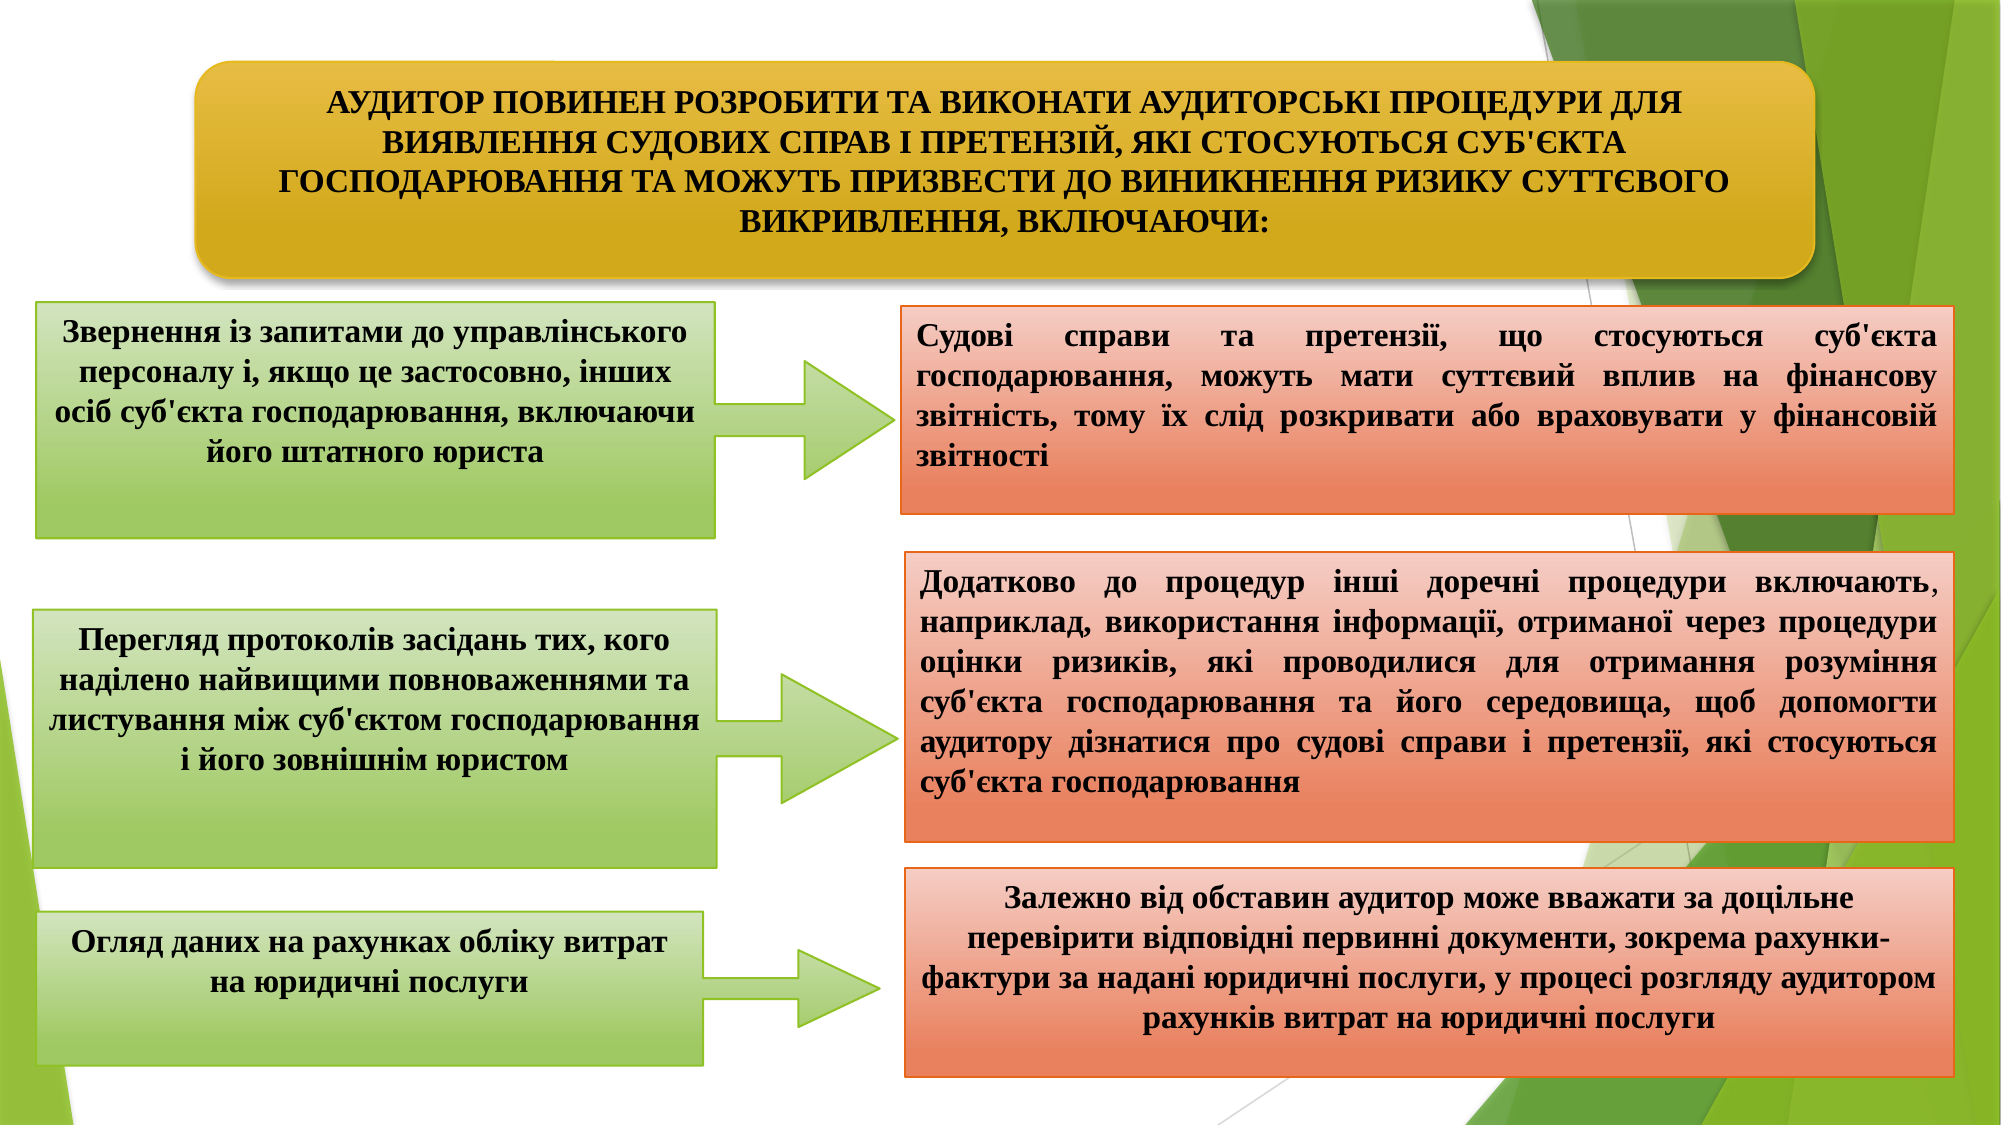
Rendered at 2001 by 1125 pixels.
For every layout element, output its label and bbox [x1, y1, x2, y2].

text_box [32, 61, 1955, 1078]
text_box [54, 16, 1955, 61]
